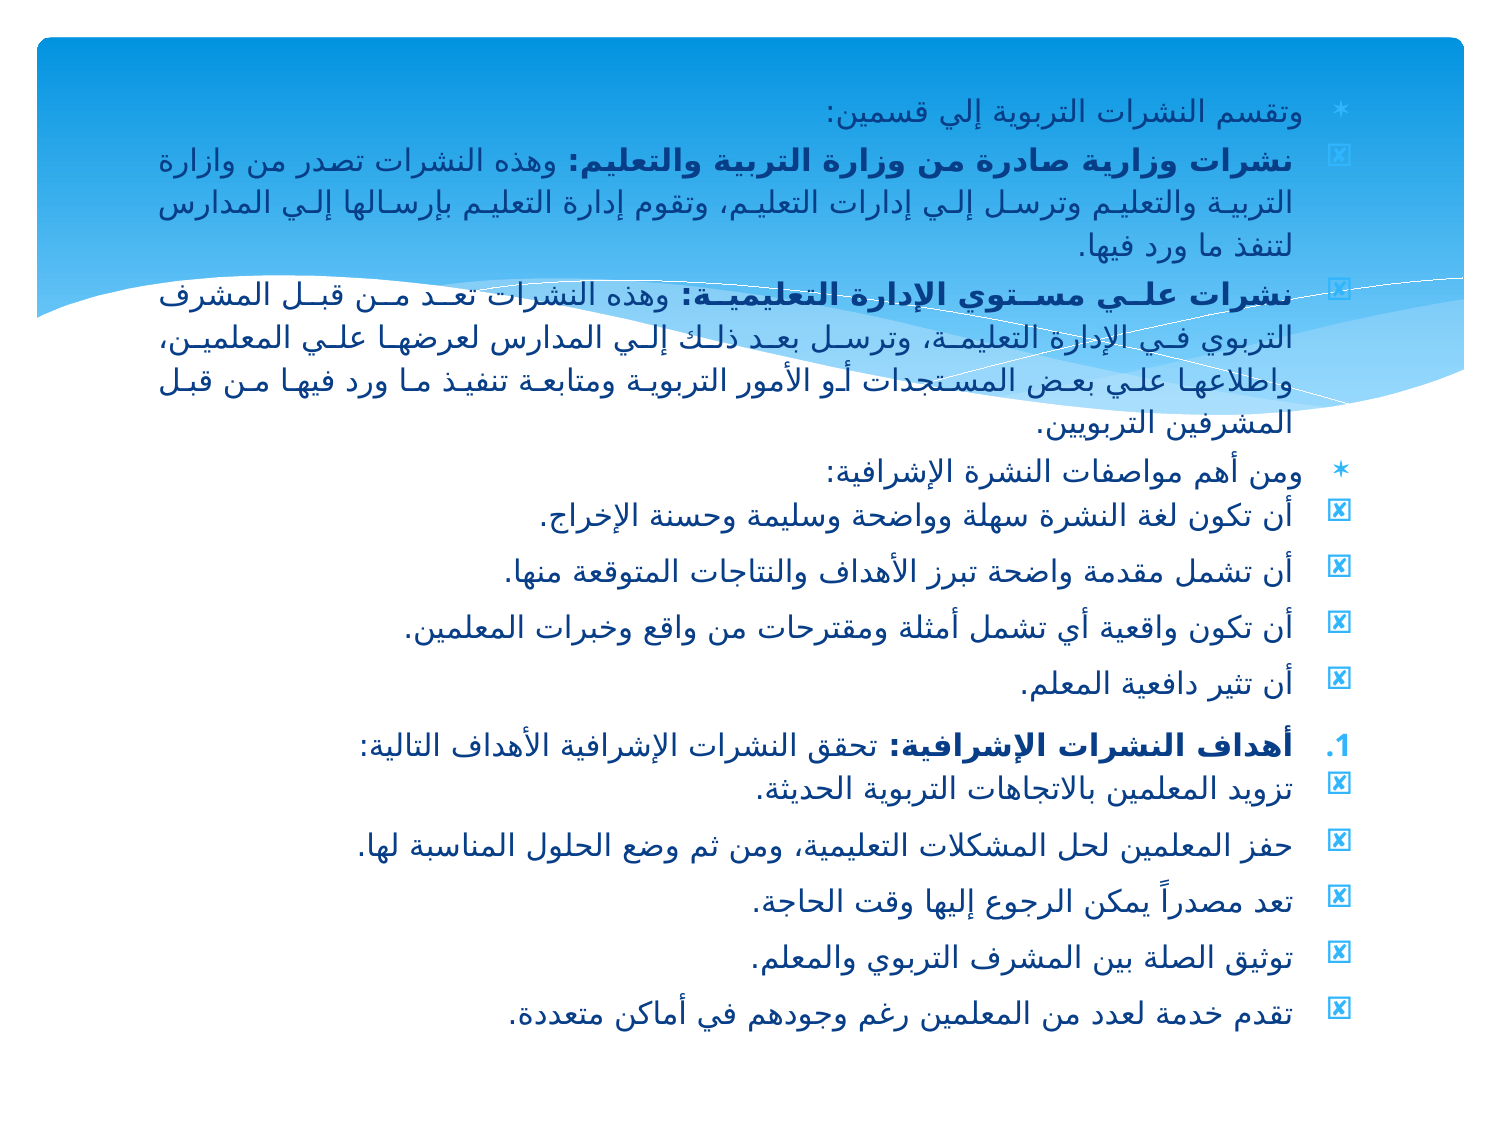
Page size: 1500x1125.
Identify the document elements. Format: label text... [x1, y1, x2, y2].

list وتقسم النشرات التربوية إلي قسمين: نشرات وزارية صادرة من وزارة التربية والتعليم: وهذه النشرات تصدر من وازارة التربية والتعليم وترسل إلي إدارات التعليم، وتقوم إدارة التعليم بإرسالها إلي المدارس لتنفذ ما ورد فيها. نشرات علي مستوي الإدارة التعليمية: وهذه النشرات تعد من قبل المشرف التربوي في الإدارة التعليمة، وترسل بعد ذلك إلي المدارس لعرضها علي المعلمين، واطلاعها علي بعض المستجدات أو الأمور التربوية ومتابعة تنفيذ ما ورد فيها من قبل المشرفين التربويين. ومن أهم مواصفات النشرة الإشرافية: أن تكون لغة النشرة سهلة وواضحة وسليمة وحسنة الإخراج. أن تشمل مقدمة واضحة تبرز الأهداف والنتاجات المتوقعة منها. أن تكون واقعية أي تشمل أمثلة ومقترحات من واقع وخبرات المعلمين. أن تثير دافعية المعلم. أهداف النشرات الإشرافية: تحقق النشرات الإشرافية الأهداف التالية: تزويد المعلمين بالاتجاهات التربوية الحديثة. حفز المعلمين لحل المشكلات التعليمية، ومن ثم وضع الحلول المناسبة لها. تعد مصدراً يمكن الرجوع إليها وقت الحاجة. توثيق الصلة بين المشرف التربوي والمعلم. تقدم خدمة لعدد من المعلمين رغم وجودهم في أماكن متعددة. [143, 78, 1359, 1047]
